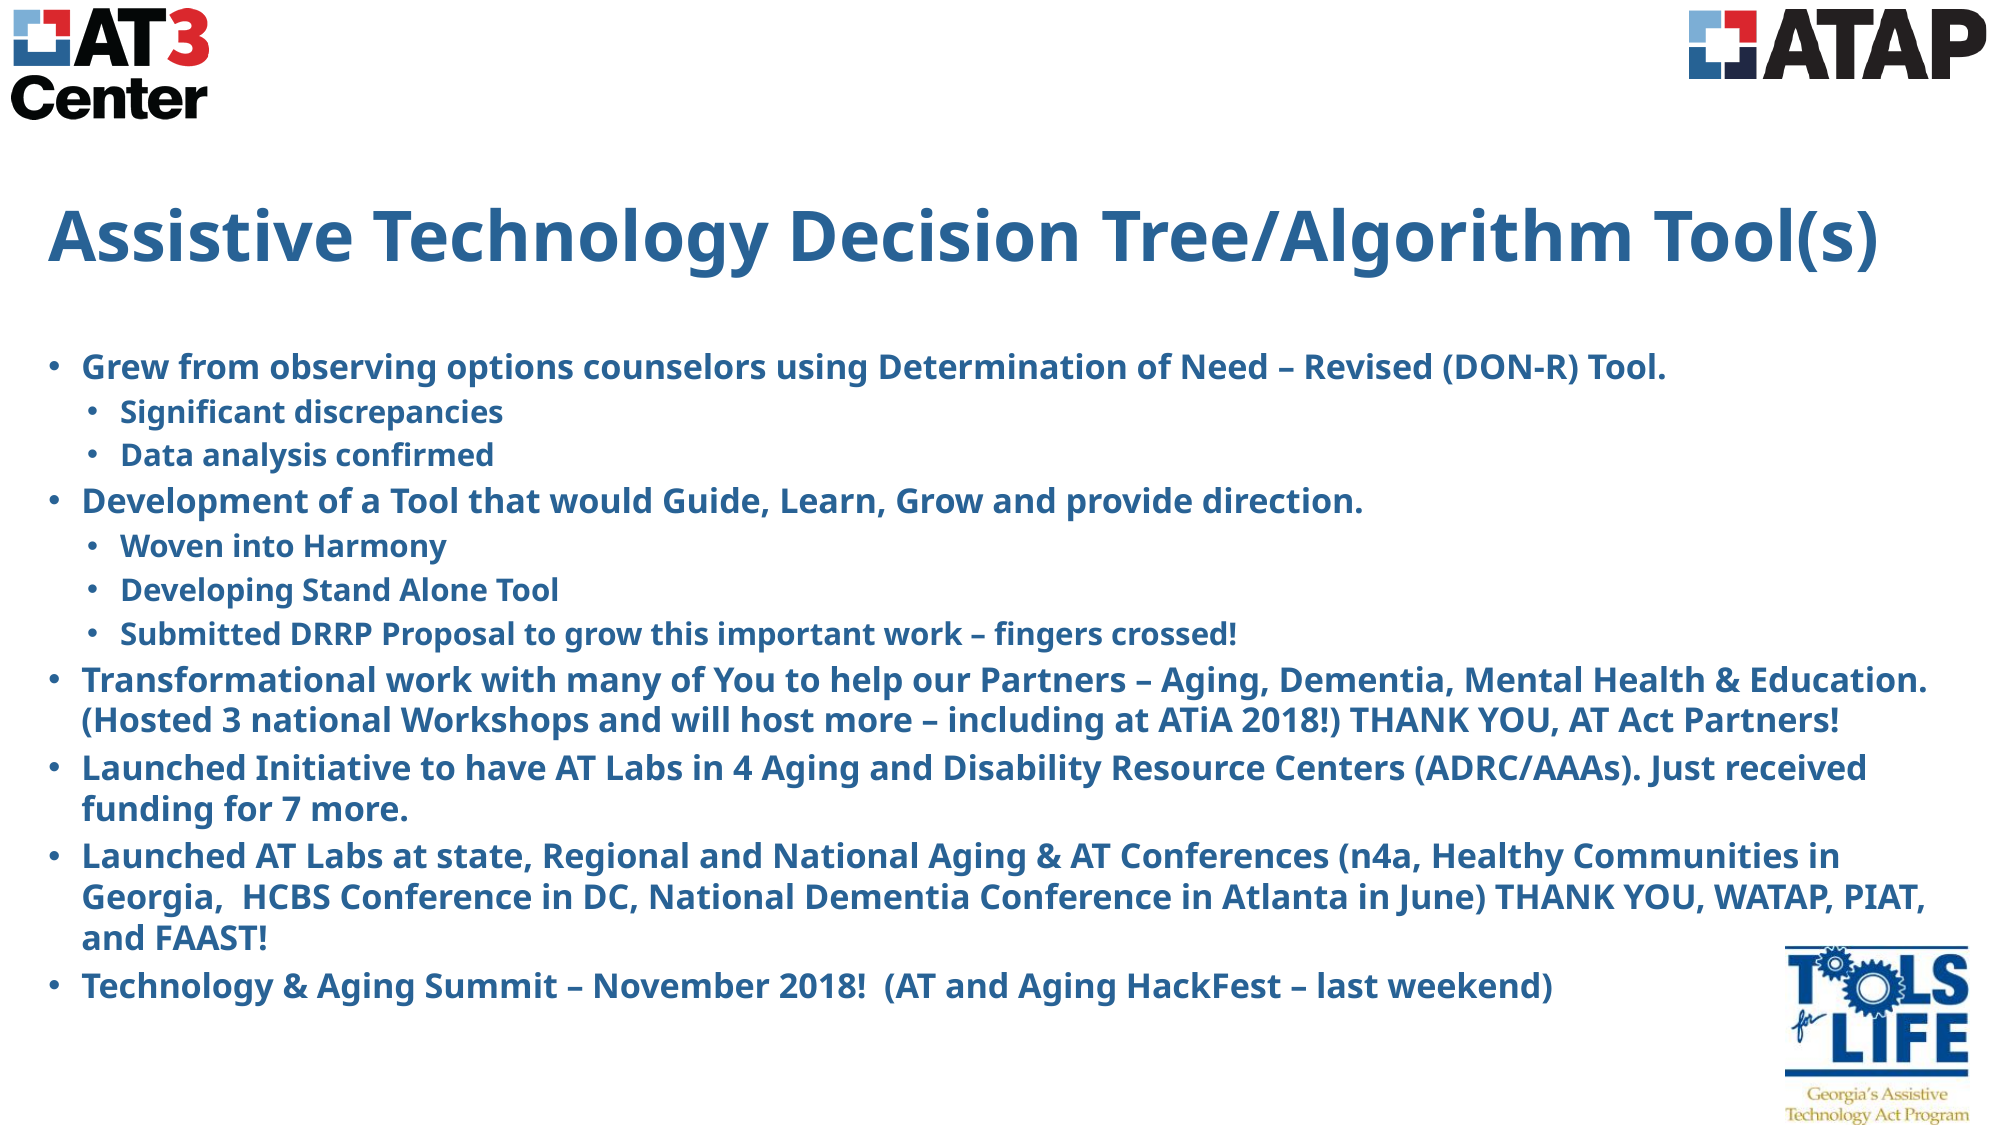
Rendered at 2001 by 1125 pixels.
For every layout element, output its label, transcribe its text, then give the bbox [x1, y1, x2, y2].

list Grew from observing options counselors using Determination of Need – Revised (DON-R) Tool. Significant discrepancies Data analysis confirmed Development of a Tool that would Guide, Learn, Grow and provide direction. Woven into Harmony Developing Stand Alone Tool Submitted DRRP Proposal to grow this important work – fingers crossed! Transformational work with many of You to help our Partners – Aging, Dementia, Mental Health & Education. (Hosted 3 national Workshops and will host more – including at ATiA 2018!) THANK YOU, AT Act Partners! Launched Initiative to have AT Labs in 4 Aging and Disability Resource Centers (ADRC/AAAs). Just received funding for 7 more. Launched AT Labs at state, Regional and National Aging & AT Conferences (n4a, Healthy Communities in Georgia, HCBS Conference in DC, National Dementia Conference in Atlanta in June) THANK YOU, WATAP, PIAT, and FAAST! Technology & Aging Summit – November 2018! (AT and Aging HackFest – last weekend) [33, 337, 1967, 1044]
title Assistive Technology Decision Tree/Algorithm Tool(s) [33, 125, 1973, 284]
picture [1686, 8, 1987, 84]
picture [11, 8, 209, 120]
picture [1784, 945, 1970, 1125]
